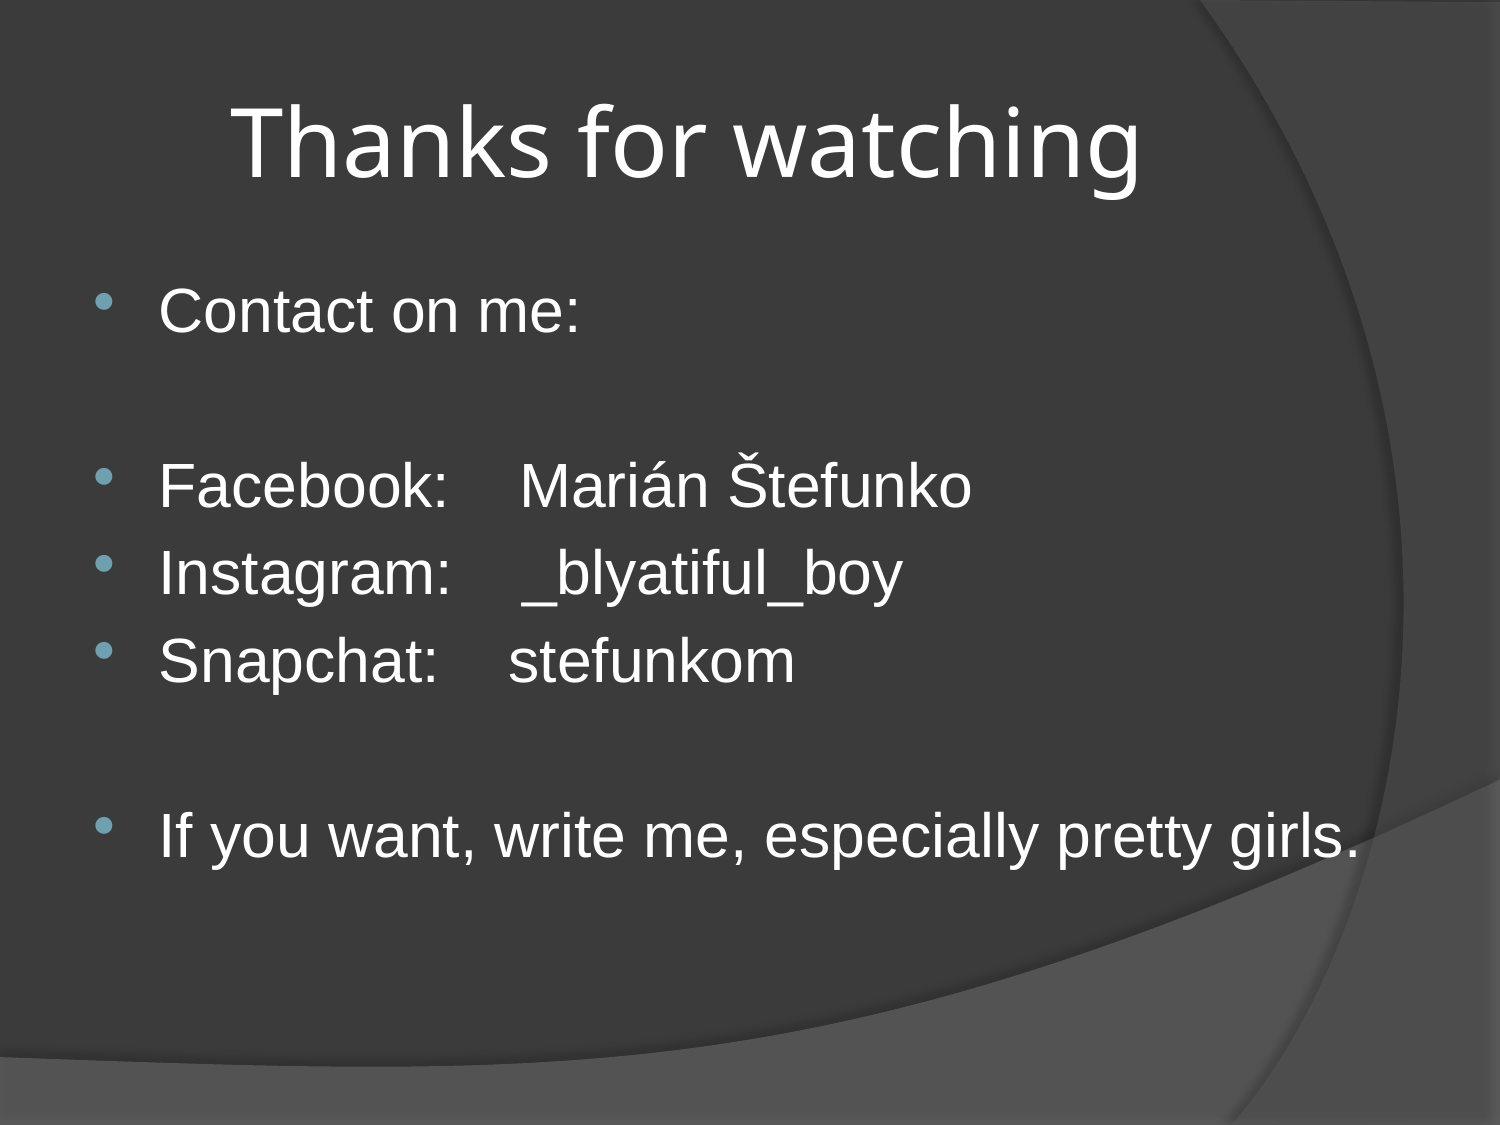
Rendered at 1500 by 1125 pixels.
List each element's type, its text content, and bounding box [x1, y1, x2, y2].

list Contact on me: Facebook: Marián Štefunko Instagram: _blyatiful_boy Snapchat: stefunkom If you want, write me, especially pretty girls. [75, 262, 1388, 1005]
title Thanks for watching [75, 45, 1300, 233]
